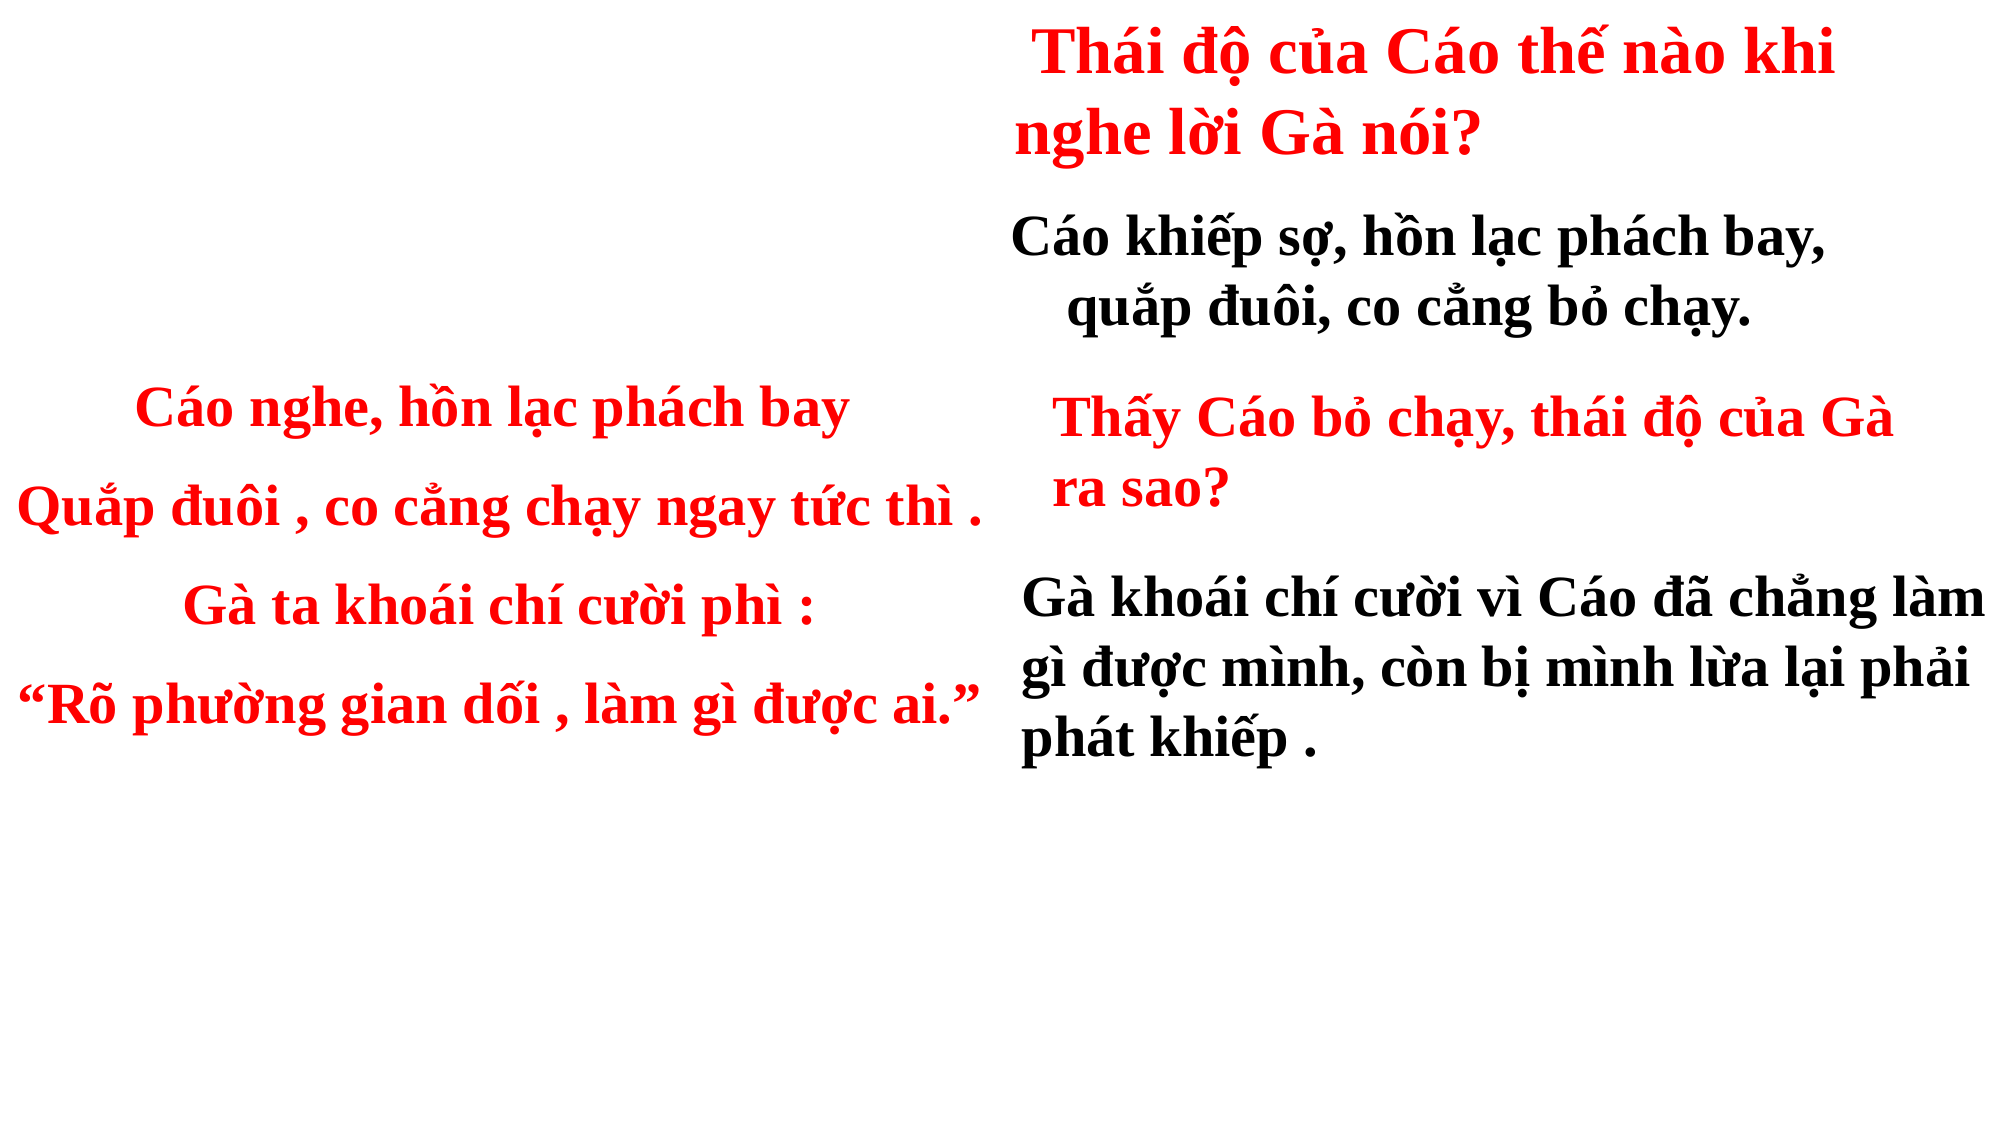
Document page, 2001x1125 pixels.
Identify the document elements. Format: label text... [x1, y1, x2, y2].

text_box Cáo nghe, hồn lạc phách bay Quắp đuôi , co cẳng chạy ngay tức thì . Gà ta khoái chí cười phì : “Rõ phường gian dối , làm gì được ai.” [0, 360, 1000, 743]
text_box Thấy Cáo bỏ chạy, thái độ của Gà ra sao? [1037, 371, 1942, 526]
text_box Thái độ của Cáo thế nào khi nghe lời Gà nói? [999, 0, 2000, 225]
text_box Cáo khiếp sợ, hồn lạc phách bay, quắp đuôi, co cẳng bỏ chạy. [995, 190, 1900, 345]
text_box Gà khoái chí cười vì Cáo đã chẳng làm gì được mình, còn bị mình lừa lại phải phát khiếp . [1006, 550, 2000, 776]
